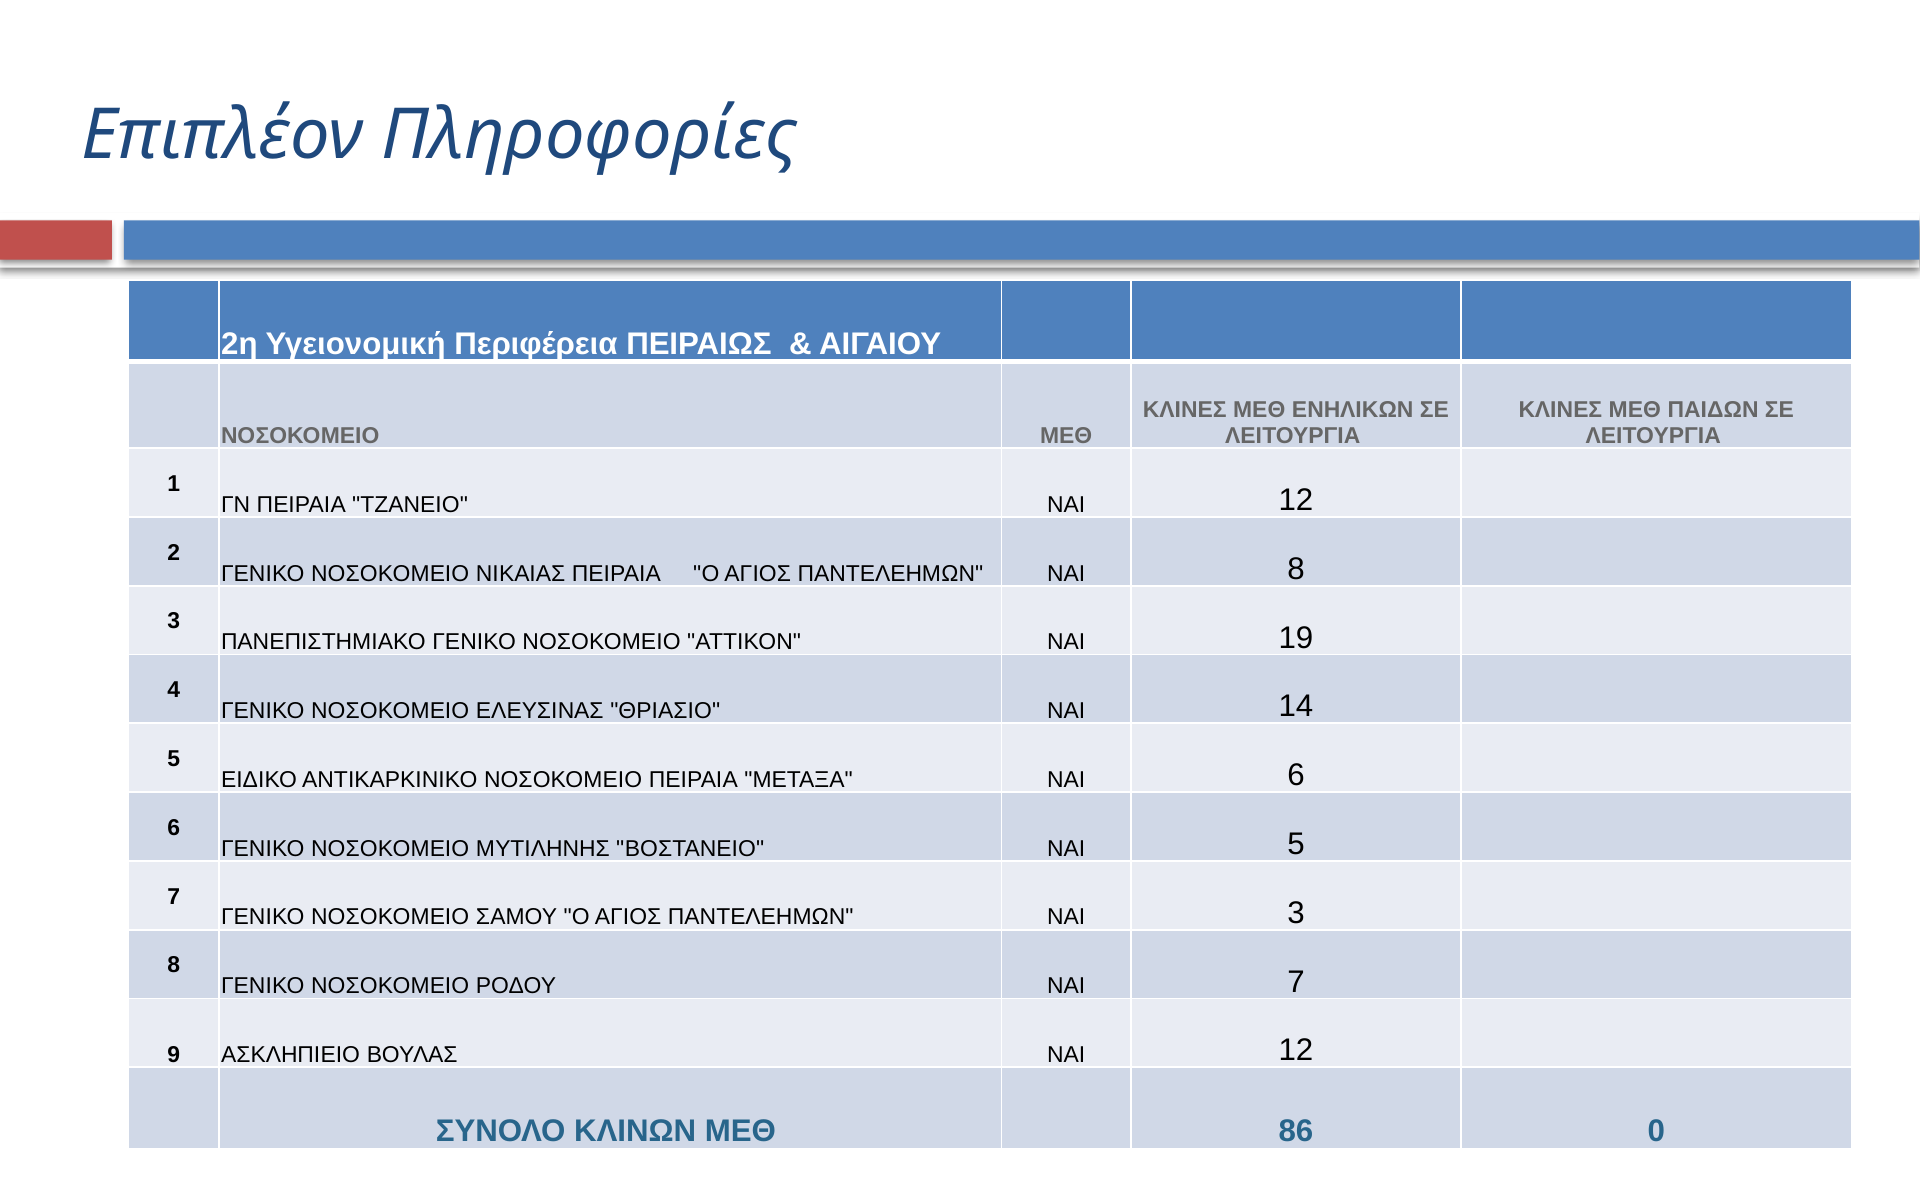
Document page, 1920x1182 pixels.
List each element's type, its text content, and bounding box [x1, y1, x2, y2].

table_cell ΕΙΔΙΚΟ ΑΝΤΙΚΑΡΚΙΝΙΚΟ ΝΟΣΟΚΟΜΕΙΟ ΠΕΙΡΑΙΑ "ΜΕΤΑΞΑ" [220, 724, 1001, 791]
table_cell 7 [129, 862, 218, 929]
table_cell 86 [1132, 1068, 1460, 1148]
table_cell ΝΑΙ [1002, 862, 1130, 929]
table_cell 7 [1132, 931, 1460, 998]
table_cell ΓΝ ΠΕΙΡΑΙΑ "ΤΖΑΝΕΙΟ" [220, 449, 1001, 516]
table_cell 8 [129, 931, 218, 998]
table_cell ΝΑΙ [1002, 793, 1130, 860]
table_cell 9 [129, 999, 218, 1066]
table_cell 12 [1132, 999, 1460, 1066]
table_cell ΝΟΣΟΚΟΜΕΙΟ [220, 364, 1001, 447]
table_cell ΝΑΙ [1002, 724, 1130, 791]
table_header 2η Υγειονομική Περιφέρεια ΠΕΙΡΑΙΩΣ & ΑΙΓΑΙΟΥ [220, 281, 1001, 359]
table_cell ΓΕΝΙΚΟ ΝΟΣΟΚΟΜΕΙΟ ΕΛΕΥΣΙΝΑΣ "ΘΡΙΑΣΙΟ" [220, 655, 1001, 722]
table_cell ΜΕΘ [1002, 364, 1130, 447]
table_cell 5 [129, 724, 218, 791]
table_cell 5 [1132, 793, 1460, 860]
table_cell ΝΑΙ [1002, 999, 1130, 1066]
table_cell 1 [129, 449, 218, 516]
table_cell ΝΑΙ [1002, 655, 1130, 722]
table_cell 19 [1132, 587, 1460, 654]
table_header [129, 281, 218, 359]
title Επιπλέον Πληροφορίες [63, 78, 1888, 182]
table_header [1002, 281, 1130, 359]
table_cell ΝΑΙ [1002, 449, 1130, 516]
table_cell [1462, 931, 1851, 998]
table_cell [1462, 655, 1851, 722]
table_cell 3 [1132, 862, 1460, 929]
table_cell [1462, 862, 1851, 929]
table_cell ΑΣΚΛΗΠΙΕΙΟ ΒΟΥΛΑΣ [220, 999, 1001, 1066]
table_cell 3 [129, 587, 218, 654]
table_cell 8 [1132, 518, 1460, 585]
table_cell ΚΛΙΝΕΣ ΜΕΘ ΠΑΙΔΩΝ ΣΕ ΛΕΙΤΟΥΡΓΙΑ [1462, 364, 1851, 447]
table_cell [129, 364, 218, 447]
table_cell 2 [129, 518, 218, 585]
table_cell [1462, 724, 1851, 791]
table_cell 6 [1132, 724, 1460, 791]
table_cell ΝΑΙ [1002, 587, 1130, 654]
table_cell [129, 1068, 218, 1148]
table_cell 14 [1132, 655, 1460, 722]
table_cell ΓΕΝΙΚΟ ΝΟΣΟΚΟΜΕΙΟ ΜΥΤΙΛΗΝΗΣ "BΟΣΤΑΝΕΙΟ" [220, 793, 1001, 860]
table_cell 4 [129, 655, 218, 722]
table_cell [1462, 587, 1851, 654]
table_header [1132, 281, 1460, 359]
table_cell 6 [129, 793, 218, 860]
table_cell [1462, 518, 1851, 585]
table_cell ΚΛΙΝΕΣ ΜΕΘ ΕΝΗΛΙΚΩΝ ΣΕ ΛΕΙΤΟΥΡΓΙΑ [1132, 364, 1460, 447]
table_cell ΝΑΙ [1002, 518, 1130, 585]
table_cell ΠΑΝΕΠΙΣΤΗΜΙΑΚΟ ΓΕΝΙΚΟ ΝΟΣΟΚΟΜΕΙΟ "ΑΤΤΙΚΟΝ" [220, 587, 1001, 654]
table_header [1462, 281, 1851, 359]
table_cell ΝΑΙ [1002, 931, 1130, 998]
table_cell ΓΕΝΙΚΟ ΝΟΣΟΚΟΜΕΙΟ ΡΟΔΟΥ [220, 931, 1001, 998]
table_cell ΓΕΝΙΚΟ ΝΟΣΟΚΟΜΕΙΟ ΣΑΜΟΥ "Ο ΑΓΙΟΣ ΠΑΝΤΕΛΕΗΜΩΝ" [220, 862, 1001, 929]
table_cell ΓΕΝΙΚΟ ΝΟΣΟΚΟΜΕΙΟ ΝΙΚΑΙΑΣ ΠΕΙΡΑΙΑ "Ο ΑΓΙΟΣ ΠΑΝΤΕΛΕΗΜΩΝ" [220, 518, 1001, 585]
table_cell 12 [1132, 449, 1460, 516]
table_cell ΣΥΝΟΛΟ ΚΛΙΝΩΝ ΜΕΘ [220, 1068, 1001, 1148]
table_cell [1462, 793, 1851, 860]
table_cell [1002, 1068, 1130, 1148]
table_cell [1462, 449, 1851, 516]
table_cell [1462, 999, 1851, 1066]
table_cell 0 [1462, 1068, 1851, 1148]
